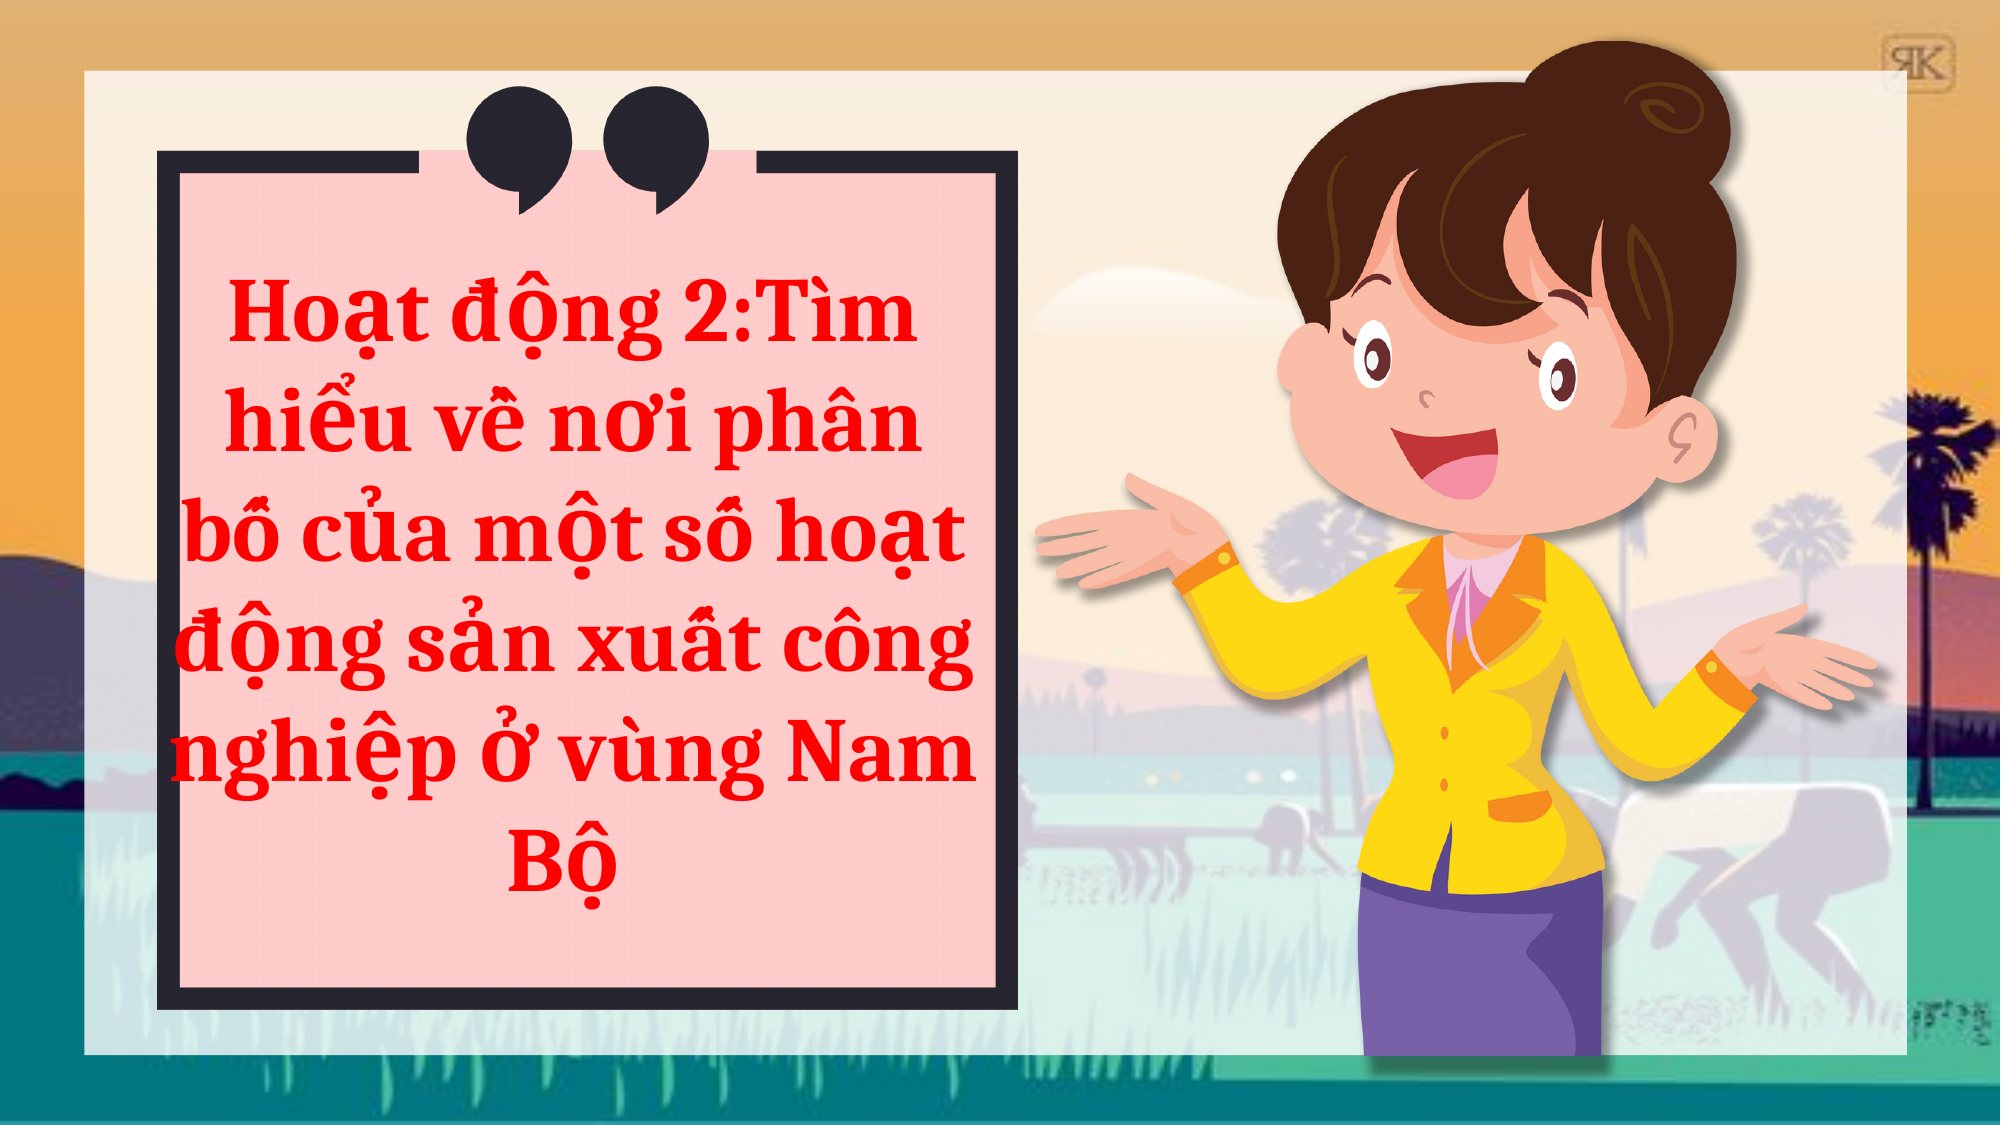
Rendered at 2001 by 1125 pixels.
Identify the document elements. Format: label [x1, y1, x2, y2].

picture [0, 0, 2000, 1125]
text_box [153, 86, 1018, 1010]
text_box [83, 70, 1028, 1056]
text_box [1899, 70, 1908, 1056]
